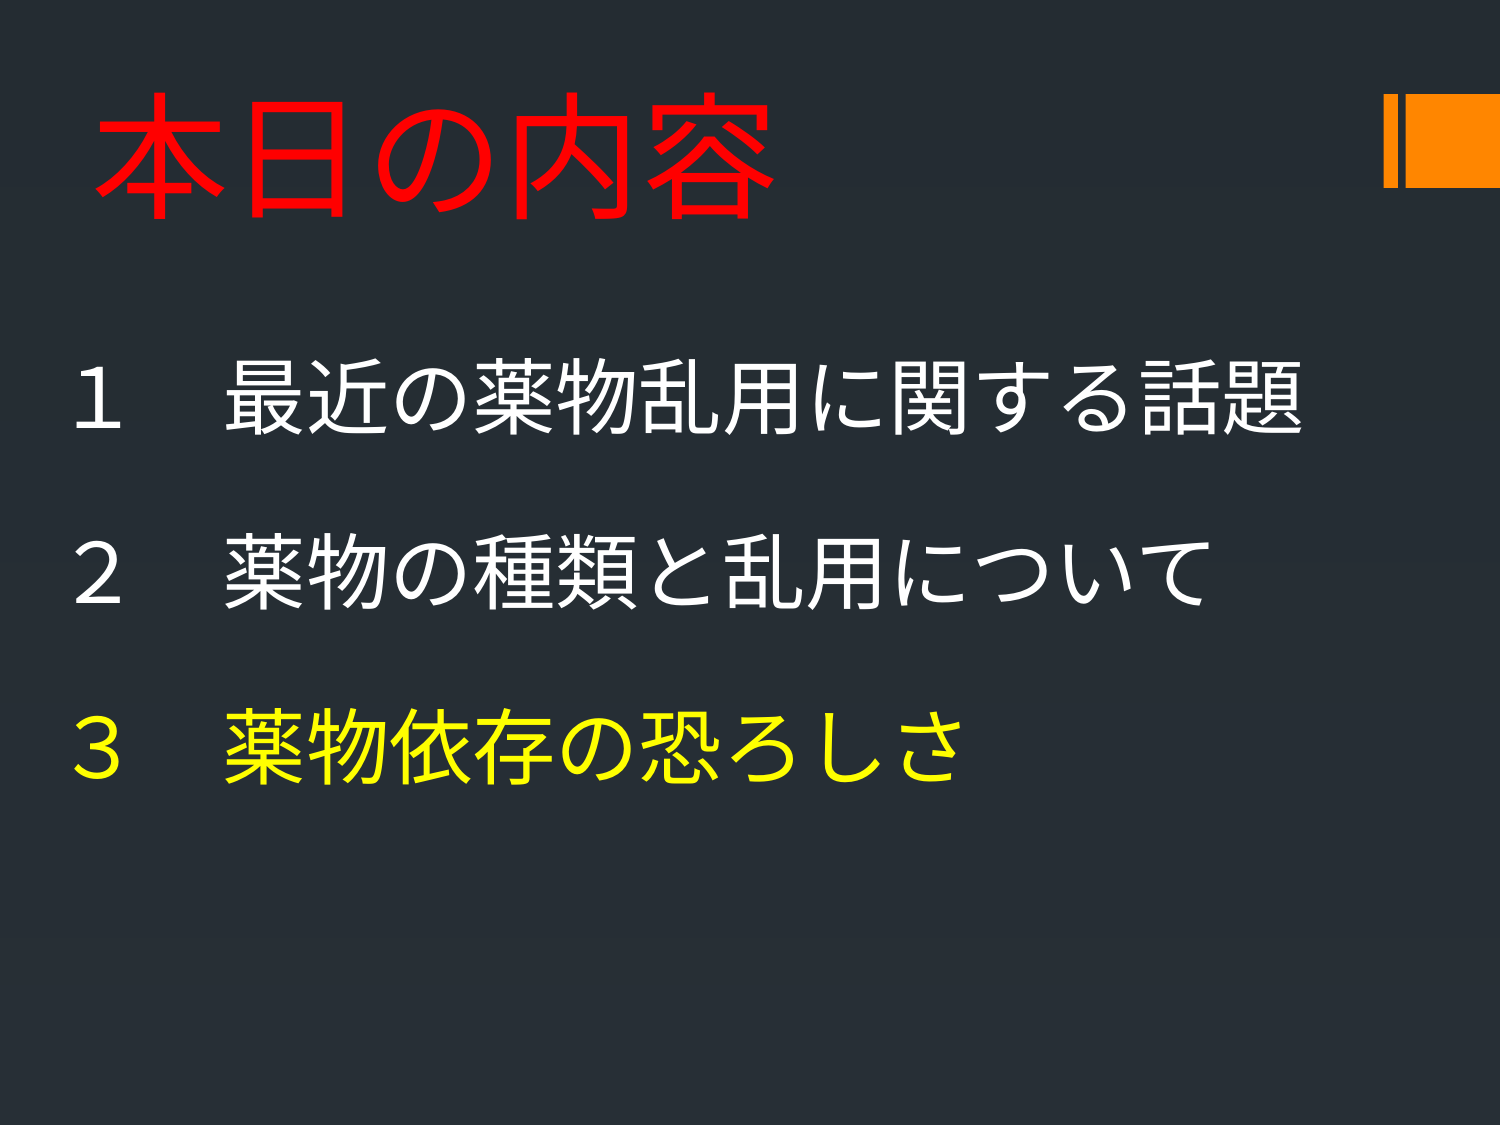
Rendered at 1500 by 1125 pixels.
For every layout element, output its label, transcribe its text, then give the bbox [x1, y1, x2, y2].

title 本日の内容 [76, 94, 1365, 244]
subtitle １ 最近の薬物乱用に関する話題 ２ 薬物の種類と乱用について ３ 薬物依存の恐ろしさ [41, 338, 1459, 894]
